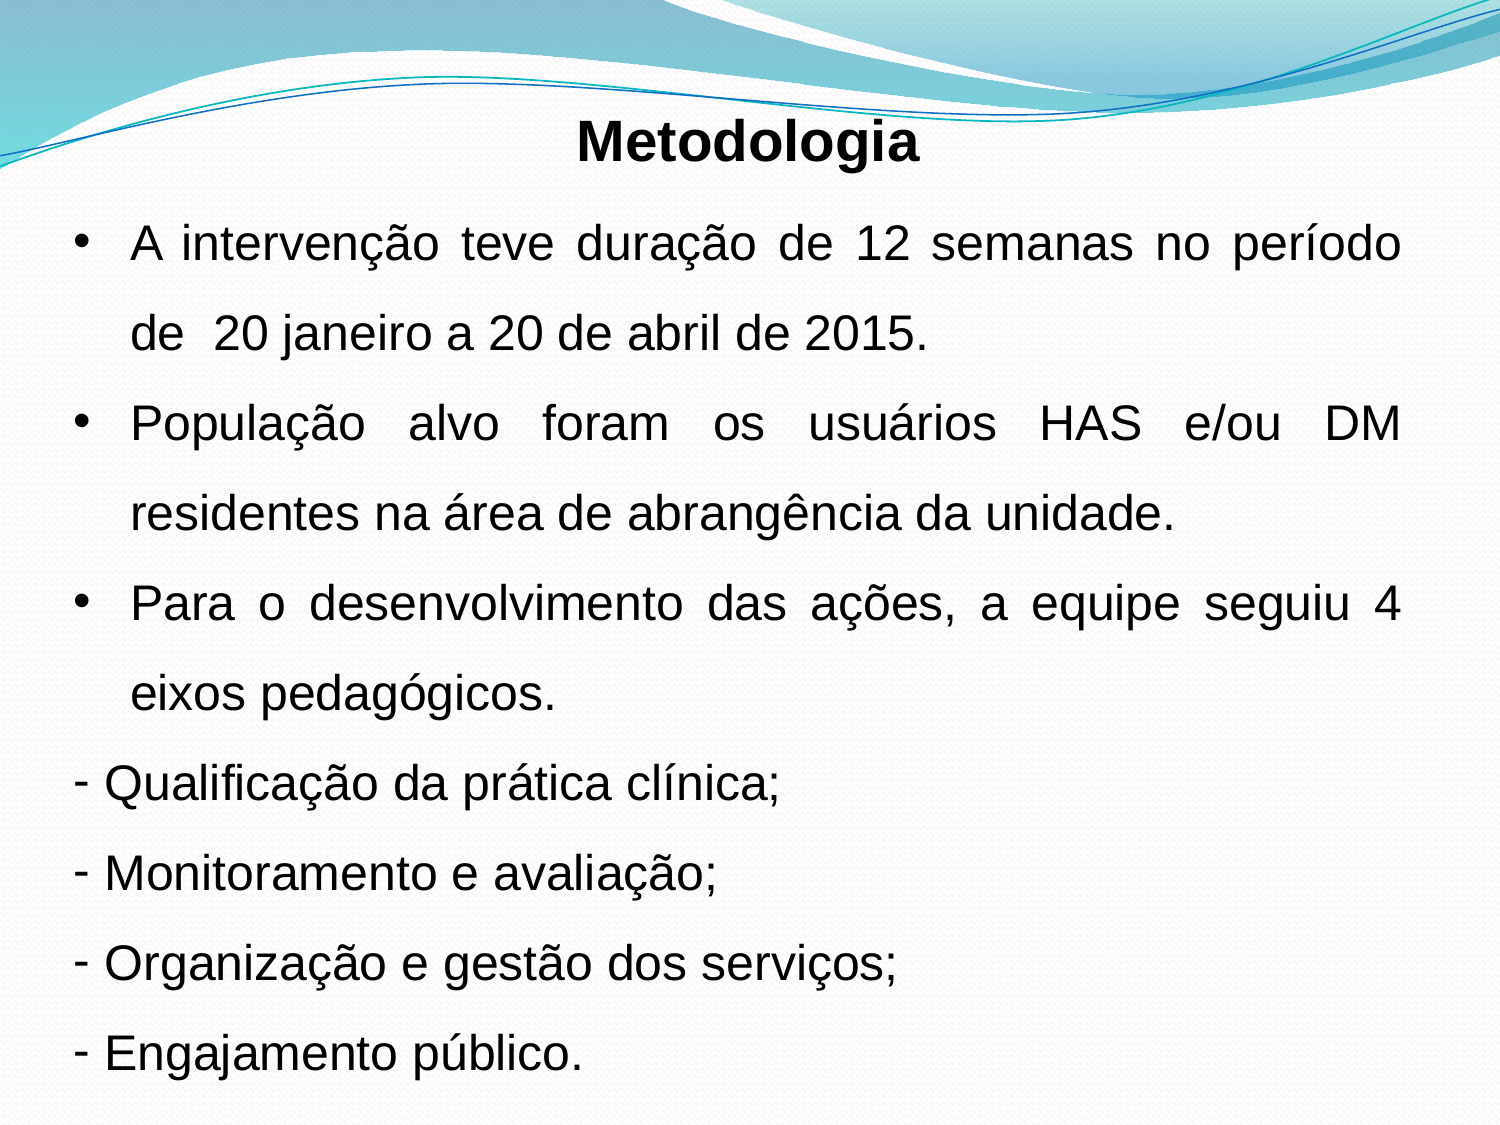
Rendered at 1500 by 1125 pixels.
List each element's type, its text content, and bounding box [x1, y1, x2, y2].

title Metodologia [73, 19, 1424, 173]
text_box A intervenção teve duração de 12 semanas no período de 20 janeiro a 20 de abril de 2015. População alvo foram os usuários HAS e/ou DM residentes na área de abrangência da unidade. Para o desenvolvimento das ações, a equipe seguiu 4 eixos pedagógicos. Qualificação da prática clínica; Monitoramento e avaliação; Organização e gestão dos serviços; Engajamento público. [59, 172, 1418, 1088]
